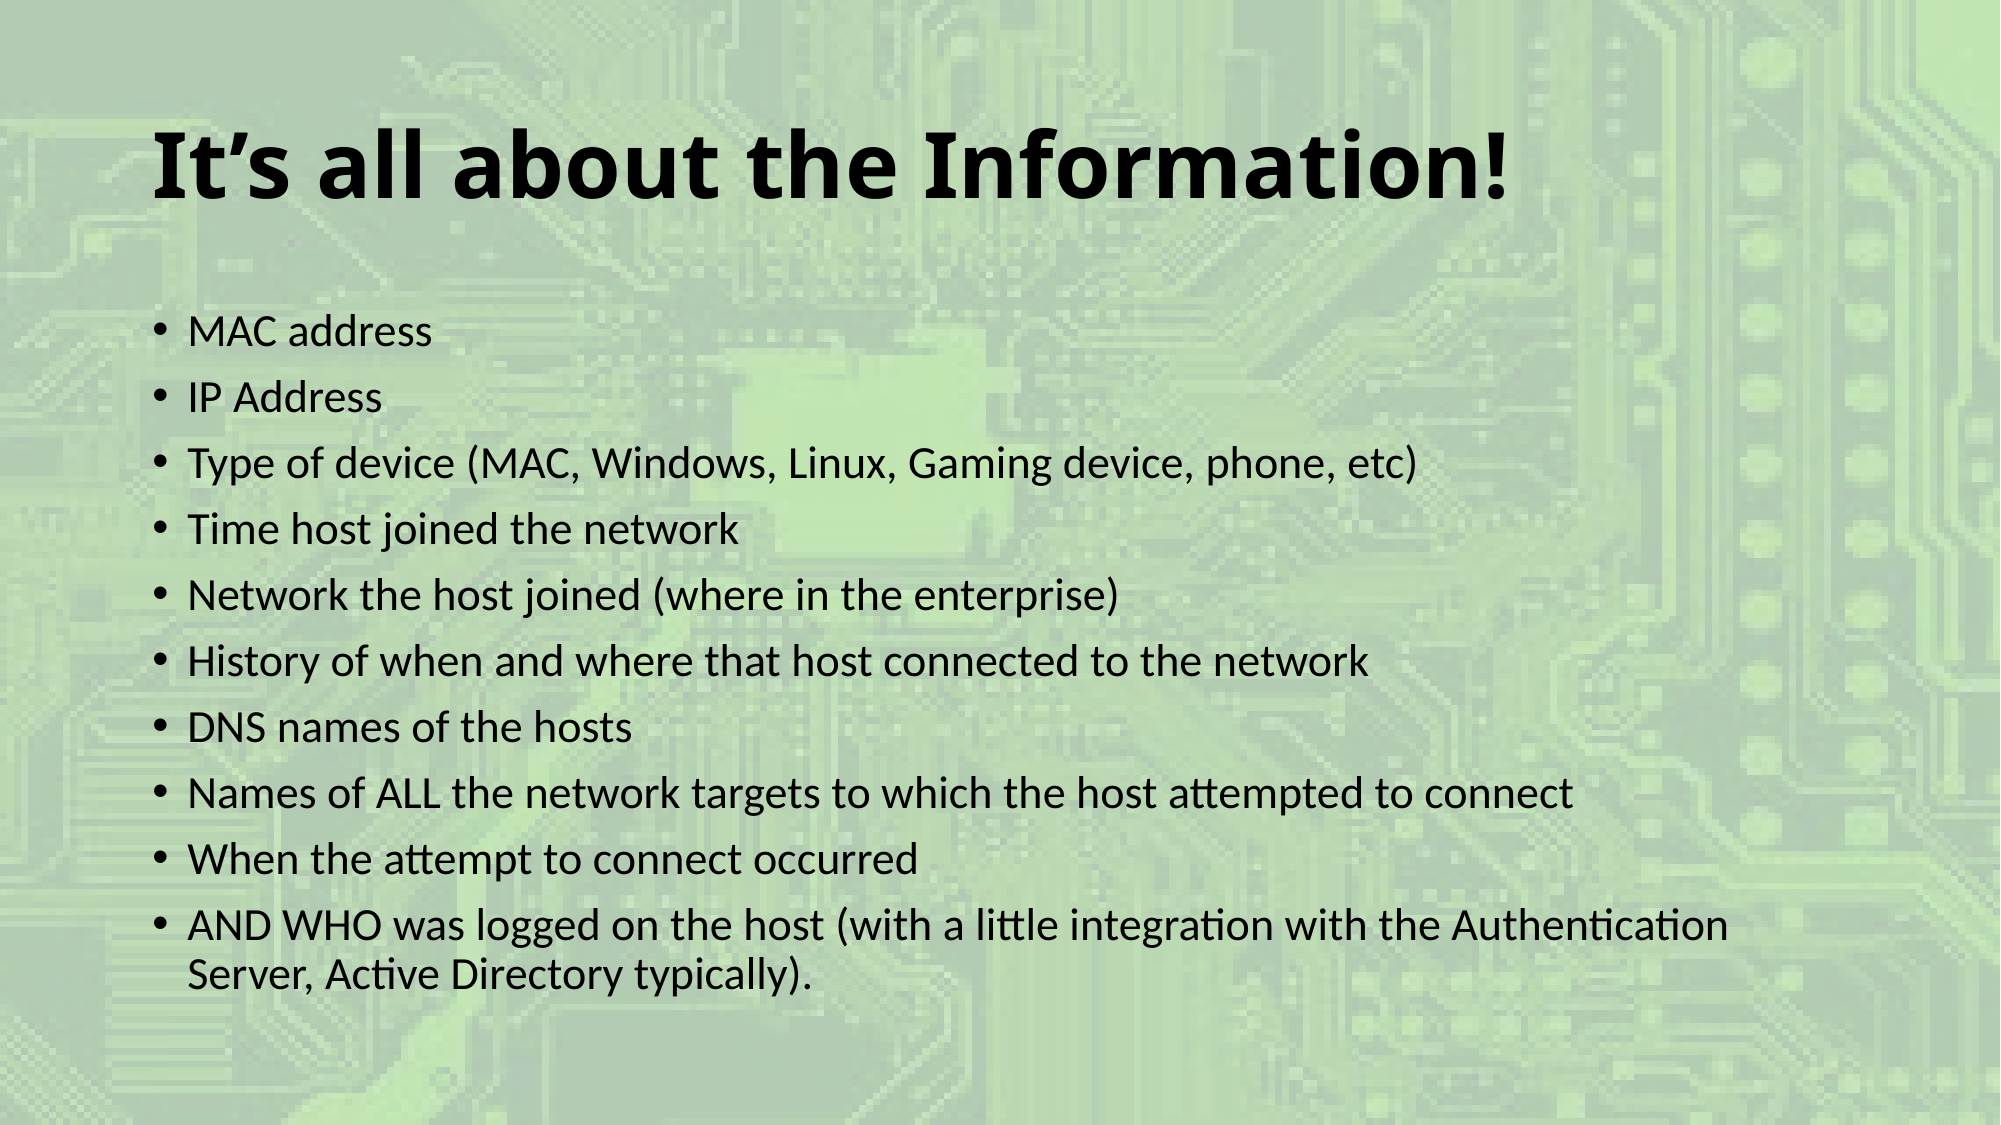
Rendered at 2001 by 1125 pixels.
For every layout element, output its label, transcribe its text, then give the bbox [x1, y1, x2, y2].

title It’s all about the Information! [137, 59, 1863, 278]
list MAC address IP Address Type of device (MAC, Windows, Linux, Gaming device, phone, etc) Time host joined the network Network the host joined (where in the enterprise) History of when and where that host connected to the network DNS names of the hosts Names of ALL the network targets to which the host attempted to connect When the attempt to connect occurred AND WHO was logged on the host (with a little integration with the Authentication Server, Active Directory typically). [137, 299, 1863, 1014]
